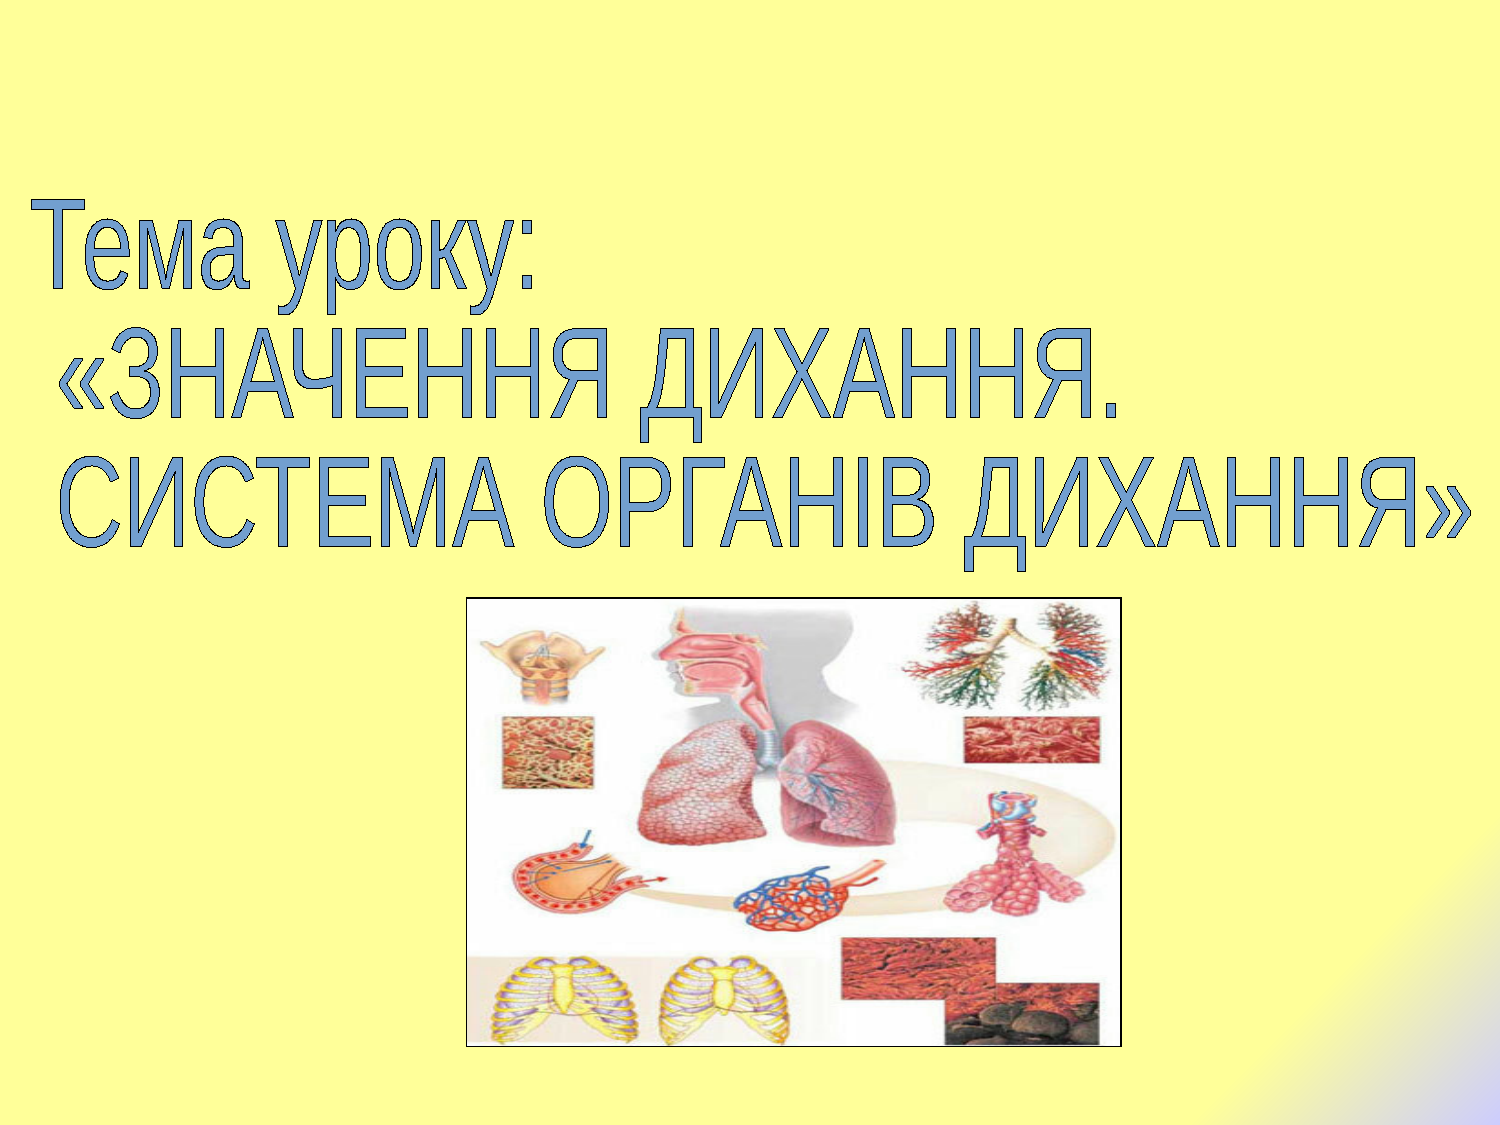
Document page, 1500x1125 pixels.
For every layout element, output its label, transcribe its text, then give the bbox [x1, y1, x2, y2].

text_box Тема уроку: «ЗНАЧЕННЯ ДИХАННЯ. СИСТЕМА ОРГАНІВ ДИХАННЯ» [902, 328, 956, 418]
text_box Тема уроку: «ЗНАЧЕННЯ ДИХАННЯ. СИСТЕМА ОРГАНІВ ДИХАННЯ» [790, 457, 843, 547]
text_box Тема уроку: «ЗНАЧЕННЯ ДИХАННЯ. СИСТЕМА ОРГАНІВ ДИХАННЯ» [970, 328, 1023, 418]
text_box Тема уроку: «ЗНАЧЕННЯ ДИХАННЯ. СИСТЕМА ОРГАНІВ ДИХАННЯ» [1359, 457, 1415, 547]
text_box Тема уроку: «ЗНАЧЕННЯ ДИХАННЯ. СИСТЕМА ОРГАНІВ ДИХАННЯ» [31, 199, 85, 289]
text_box [466, 597, 1122, 1047]
text_box Тема уроку: «ЗНАЧЕННЯ ДИХАННЯ. СИСТЕМА ОРГАНІВ ДИХАННЯ» [1294, 457, 1348, 547]
text_box Тема уроку: «ЗНАЧЕННЯ ДИХАННЯ. СИСТЕМА ОРГАНІВ ДИХАННЯ» [431, 220, 514, 315]
text_box Тема уроку: «ЗНАЧЕННЯ ДИХАННЯ. СИСТЕМА ОРГАНІВ ДИХАННЯ» [418, 328, 472, 418]
text_box Тема уроку: «ЗНАЧЕННЯ ДИХАННЯ. СИСТЕМА ОРГАНІВ ДИХАННЯ» [683, 457, 725, 547]
text_box Тема уроку: «ЗНАЧЕННЯ ДИХАННЯ. СИСТЕМА ОРГАНІВ ДИХАННЯ» [381, 457, 445, 547]
text_box Тема уроку: «ЗНАЧЕННЯ ДИХАННЯ. СИСТЕМА ОРГАНІВ ДИХАННЯ» [130, 457, 183, 547]
text_box Тема уроку: «ЗНАЧЕННЯ ДИХАННЯ. СИСТЕМА ОРГАНІВ ДИХАННЯ» [319, 457, 371, 547]
text_box Тема уроку: «ЗНАЧЕННЯ ДИХАННЯ. СИСТЕМА ОРГАНІВ ДИХАННЯ» [1227, 457, 1280, 547]
text_box Тема уроку: «ЗНАЧЕННЯ ДИХАННЯ. СИСТЕМА ОРГАНІВ ДИХАННЯ» [231, 328, 294, 418]
text_box Тема уроку: «ЗНАЧЕННЯ ДИХАННЯ. СИСТЕМА ОРГАНІВ ДИХАННЯ» [1096, 457, 1156, 547]
text_box Тема уроку: «ЗНАЧЕННЯ ДИХАННЯ. СИСТЕМА ОРГАНІВ ДИХАННЯ» [275, 220, 323, 315]
text_box Тема уроку: «ЗНАЧЕННЯ ДИХАННЯ. СИСТЕМА ОРГАНІВ ДИХАННЯ» [1447, 486, 1471, 538]
text_box Тема уроку: «ЗНАЧЕННЯ ДИХАННЯ. СИСТЕМА ОРГАНІВ ДИХАННЯ» [85, 218, 130, 290]
text_box Тема уроку: «ЗНАЧЕННЯ ДИХАННЯ. СИСТЕМА ОРГАНІВ ДИХАННЯ» [1157, 457, 1220, 547]
text_box Тема уроку: «ЗНАЧЕННЯ ДИХАННЯ. СИСТЕМА ОРГАНІВ ДИХАННЯ» [452, 457, 515, 547]
text_box Тема уроку: «ЗНАЧЕННЯ ДИХАННЯ. СИСТЕМА ОРГАНІВ ДИХАННЯ» [833, 328, 895, 418]
text_box Тема уроку: «ЗНАЧЕННЯ ДИХАННЯ. СИСТЕМА ОРГАНІВ ДИХАННЯ» [256, 457, 310, 547]
text_box Тема уроку: «ЗНАЧЕННЯ ДИХАННЯ. СИСТЕМА ОРГАНІВ ДИХАННЯ» [883, 457, 934, 547]
text_box Тема уроку: «ЗНАЧЕННЯ ДИХАННЯ. СИСТЕМА ОРГАНІВ ДИХАННЯ» [194, 456, 255, 548]
text_box Тема уроку: «ЗНАЧЕННЯ ДИХАННЯ. СИСТЕМА ОРГАНІВ ДИХАННЯ» [110, 327, 160, 419]
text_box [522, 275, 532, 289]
text_box Тема уроку: «ЗНАЧЕННЯ ДИХАННЯ. СИСТЕМА ОРГАНІВ ДИХАННЯ» [139, 220, 192, 289]
text_box Тема уроку: «ЗНАЧЕННЯ ДИХАННЯ. СИСТЕМА ОРГАНІВ ДИХАННЯ» [327, 218, 370, 315]
text_box Тема уроку: «ЗНАЧЕННЯ ДИХАННЯ. СИСТЕМА ОРГАНІВ ДИХАННЯ» [201, 218, 250, 290]
text_box Тема уроку: «ЗНАЧЕННЯ ДИХАННЯ. СИСТЕМА ОРГАНІВ ДИХАННЯ» [293, 328, 342, 418]
text_box Тема уроку: «ЗНАЧЕННЯ ДИХАННЯ. СИСТЕМА ОРГАНІВ ДИХАННЯ» [486, 328, 539, 418]
text_box Тема уроку: «ЗНАЧЕННЯ ДИХАННЯ. СИСТЕМА ОРГАНІВ ДИХАННЯ» [1426, 486, 1450, 538]
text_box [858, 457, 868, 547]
text_box Тема уроку: «ЗНАЧЕННЯ ДИХАННЯ. СИСТЕМА ОРГАНІВ ДИХАННЯ» [550, 328, 607, 418]
text_box Тема уроку: «ЗНАЧЕННЯ ДИХАННЯ. СИСТЕМА ОРГАНІВ ДИХАННЯ» [772, 328, 831, 418]
text_box Тема уроку: «ЗНАЧЕННЯ ДИХАННЯ. СИСТЕМА ОРГАНІВ ДИХАННЯ» [710, 328, 763, 418]
text_box Тема уроку: «ЗНАЧЕННЯ ДИХАННЯ. СИСТЕМА ОРГАНІВ ДИХАННЯ» [80, 358, 104, 409]
text_box Тема уроку: «ЗНАЧЕННЯ ДИХАННЯ. СИСТЕМА ОРГАНІВ ДИХАННЯ» [720, 457, 783, 547]
text_box Тема уроку: «ЗНАЧЕННЯ ДИХАННЯ. СИСТЕМА ОРГАНІВ ДИХАННЯ» [377, 218, 422, 290]
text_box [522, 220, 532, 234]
text_box Тема уроку: «ЗНАЧЕННЯ ДИХАННЯ. СИСТЕМА ОРГАНІВ ДИХАННЯ» [60, 456, 120, 548]
text_box Тема уроку: «ЗНАЧЕННЯ ДИХАННЯ. СИСТЕМА ОРГАНІВ ДИХАННЯ» [640, 328, 702, 443]
text_box Тема уроку: «ЗНАЧЕННЯ ДИХАННЯ. СИСТЕМА ОРГАНІВ ДИХАННЯ» [1034, 328, 1091, 418]
text_box Тема уроку: «ЗНАЧЕННЯ ДИХАННЯ. СИСТЕМА ОРГАНІВ ДИХАННЯ» [171, 328, 224, 418]
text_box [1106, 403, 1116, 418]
text_box Тема уроку: «ЗНАЧЕННЯ ДИХАННЯ. СИСТЕМА ОРГАНІВ ДИХАННЯ» [964, 457, 1026, 572]
text_box Тема уроку: «ЗНАЧЕННЯ ДИХАННЯ. СИСТЕМА ОРГАНІВ ДИХАННЯ» [544, 456, 609, 548]
text_box Тема уроку: «ЗНАЧЕННЯ ДИХАННЯ. СИСТЕМА ОРГАНІВ ДИХАННЯ» [59, 358, 83, 409]
text_box Тема уроку: «ЗНАЧЕННЯ ДИХАННЯ. СИСТЕМА ОРГАНІВ ДИХАННЯ» [1035, 457, 1088, 547]
text_box Тема уроку: «ЗНАЧЕННЯ ДИХАННЯ. СИСТЕМА ОРГАНІВ ДИХАННЯ» [620, 457, 671, 547]
text_box Тема уроку: «ЗНАЧЕННЯ ДИХАННЯ. СИСТЕМА ОРГАНІВ ДИХАННЯ» [356, 328, 408, 418]
